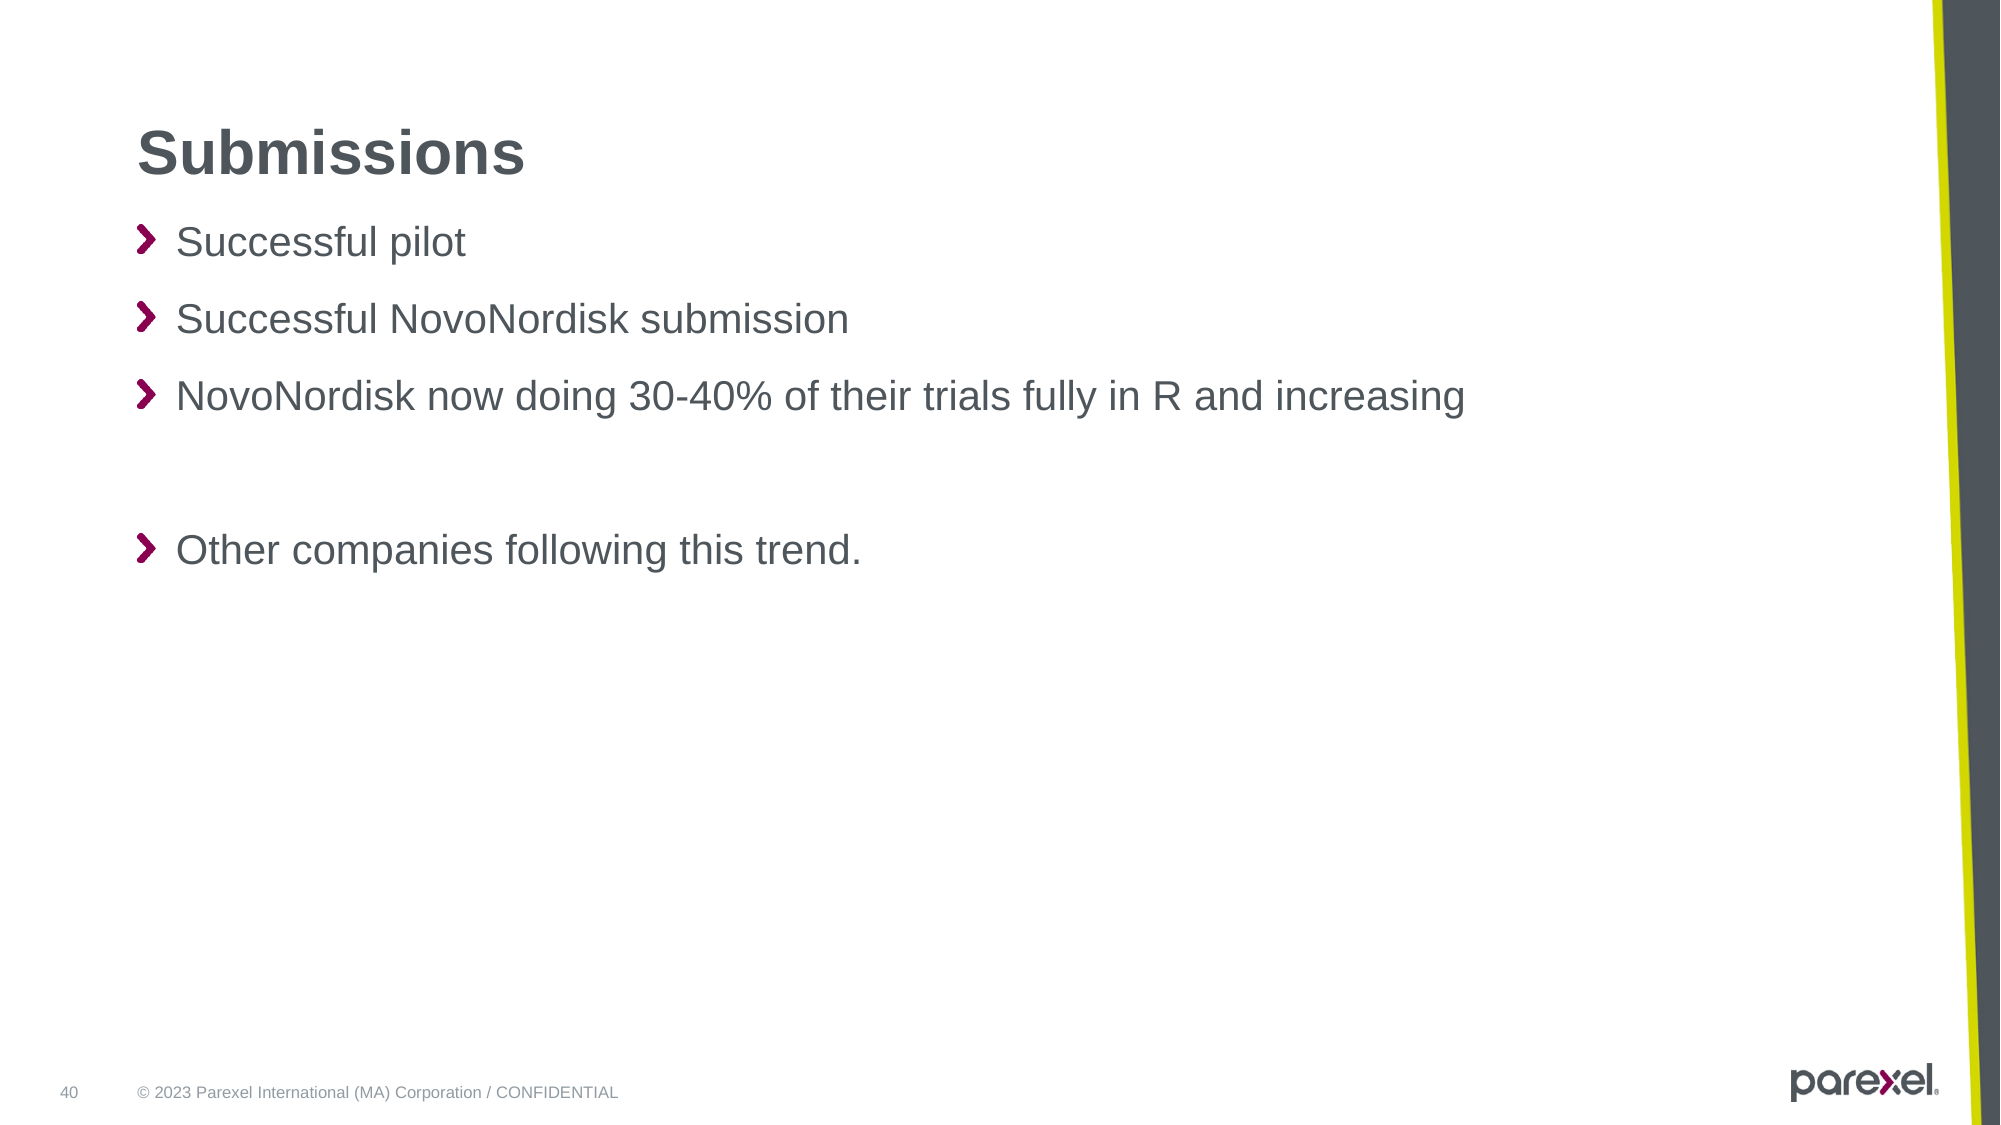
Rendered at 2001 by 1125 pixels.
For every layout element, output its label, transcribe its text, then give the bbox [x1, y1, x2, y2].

picture [137, 301, 156, 332]
picture [1791, 0, 2000, 1125]
title Submissions [137, 28, 1863, 187]
picture [137, 533, 156, 563]
picture [137, 224, 156, 254]
list Successful pilot Successful NovoNordisk submission NovoNordisk now doing 30-40% of their trials fully in R and increasing Other companies following this trend. [137, 214, 1607, 972]
picture [137, 379, 156, 409]
slide_number 40 [19, 1081, 79, 1102]
